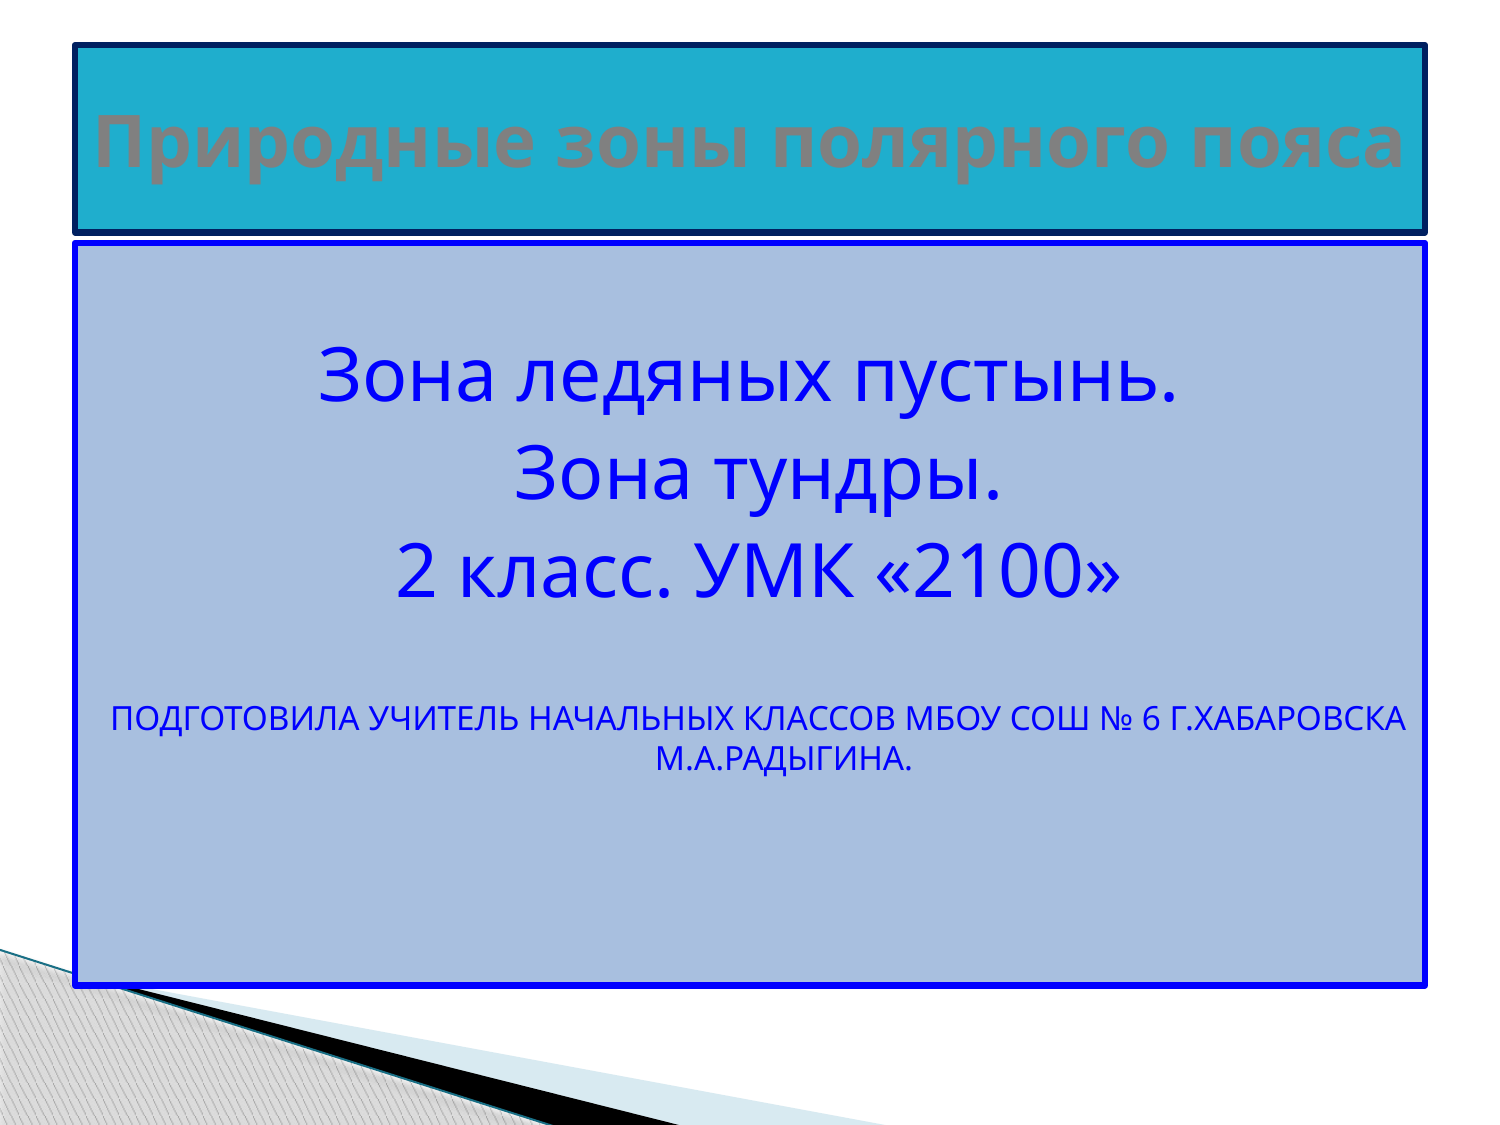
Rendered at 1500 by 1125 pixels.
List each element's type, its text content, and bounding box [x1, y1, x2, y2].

list Зона ледяных пустынь. Зона тундры. 2 класс. УМК «2100» ПОДГОТОВИЛА УЧИТЕЛЬ НАЧАЛЬНЫХ КЛАССОВ МБОУ СОШ № 6 Г.ХАБАРОВСКА М.А.РАДЫГИНА. [75, 243, 1425, 986]
title Природные зоны полярного пояса [75, 45, 1425, 233]
